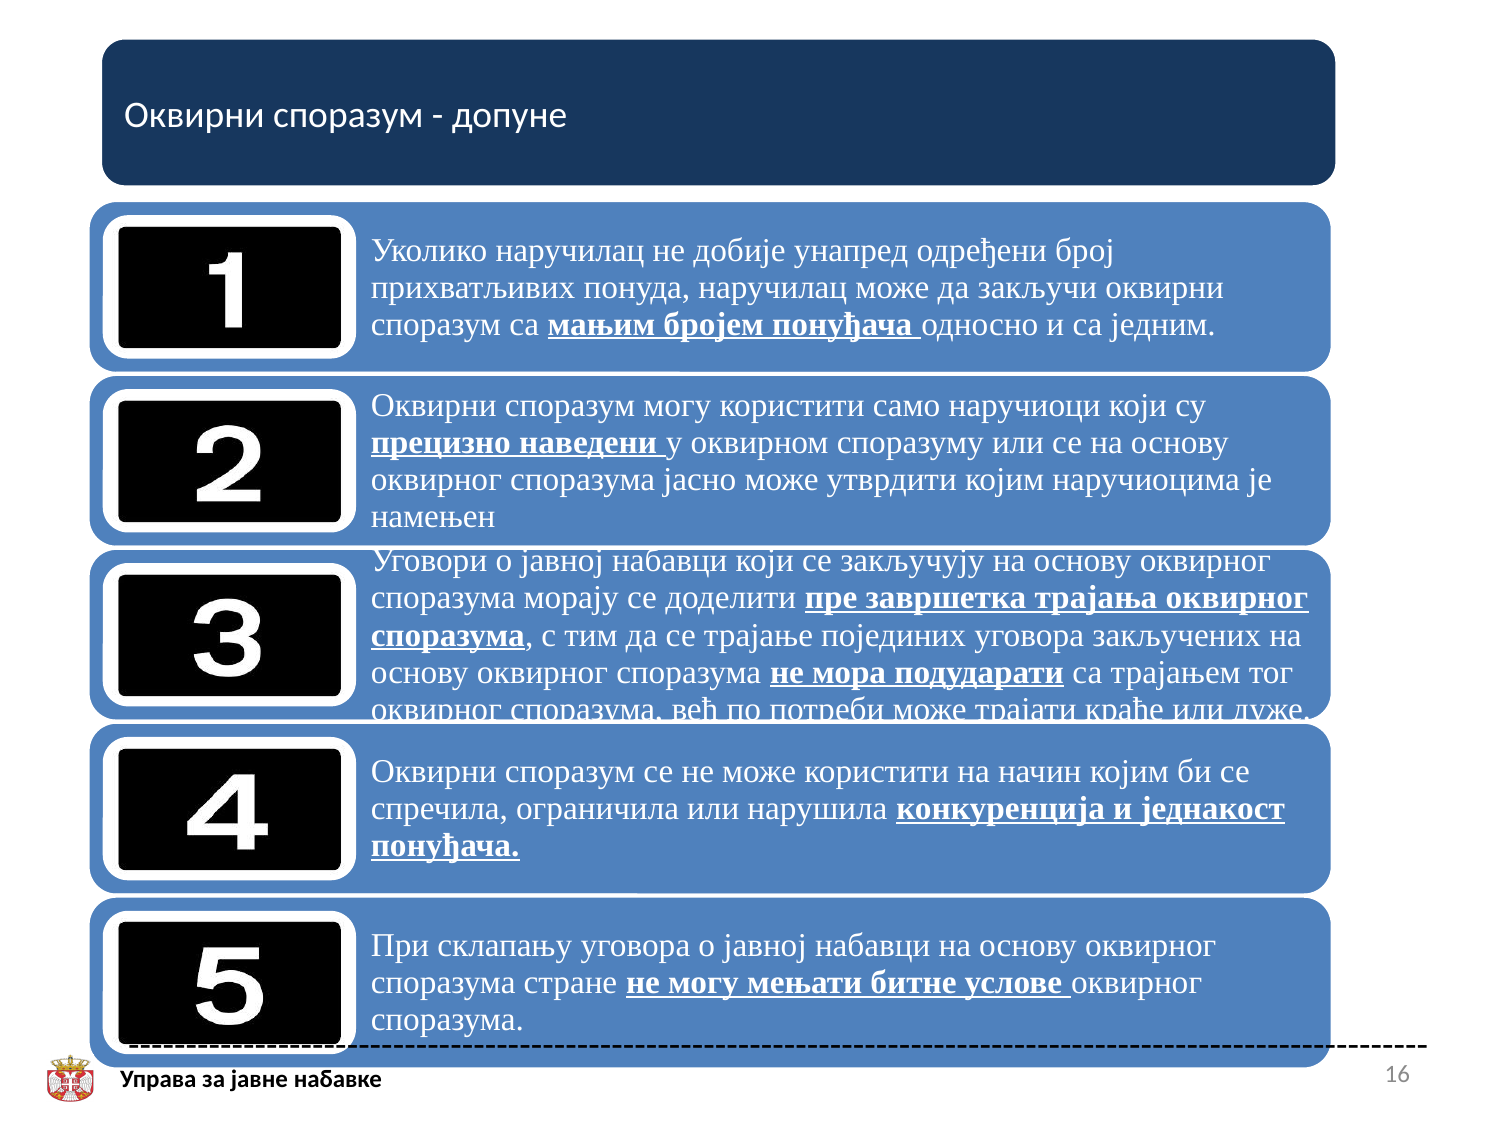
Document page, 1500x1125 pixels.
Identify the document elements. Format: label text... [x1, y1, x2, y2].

slide_number 16 [1074, 1073, 1425, 1103]
text_box ----------------------------------------------------------------------------------------------------------------- [1336, 1012, 1443, 1073]
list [87, 199, 1334, 1070]
text_box Управа за јавне набавке [105, 1078, 575, 1100]
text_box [99, 37, 1338, 188]
picture [46, 1054, 94, 1102]
